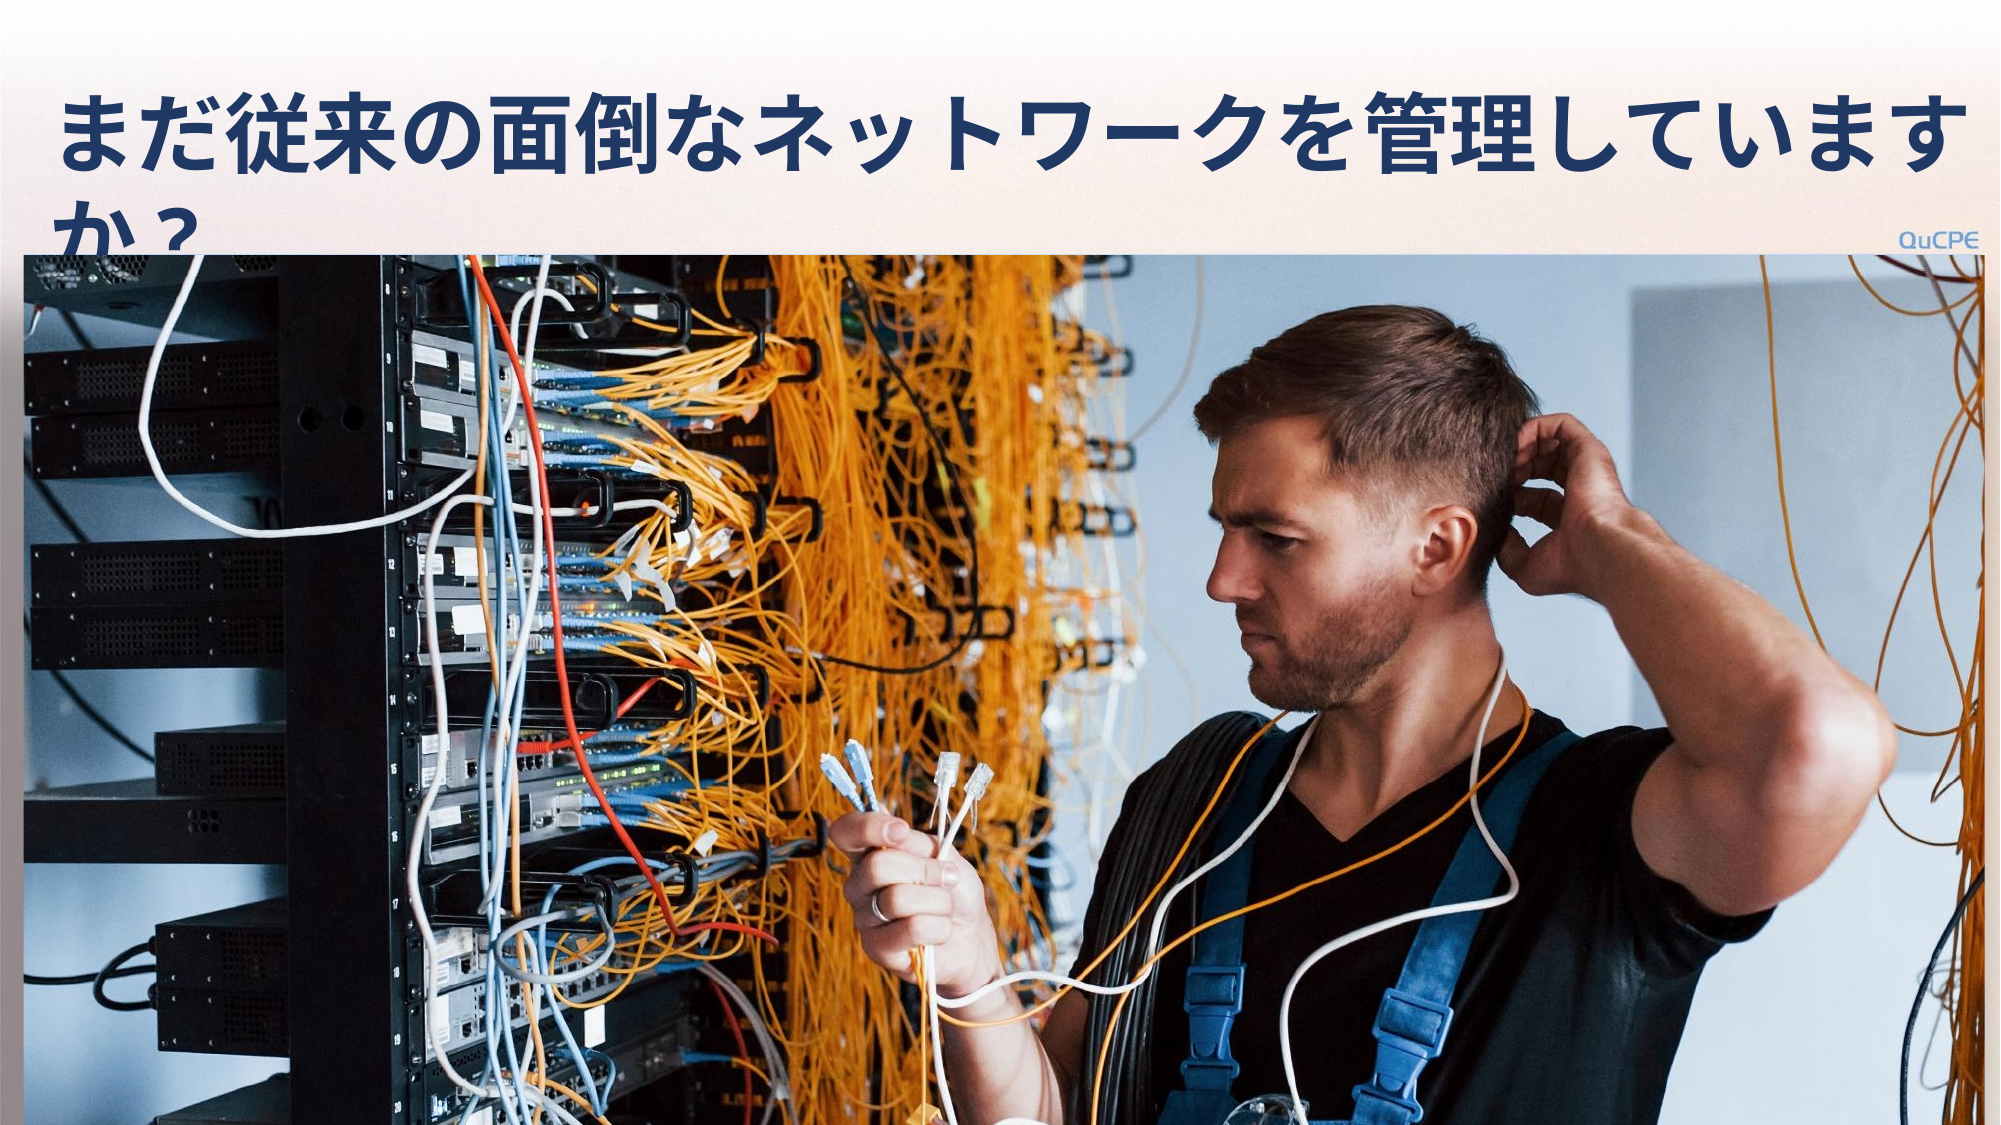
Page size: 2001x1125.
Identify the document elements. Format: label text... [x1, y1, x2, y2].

text_box まだ従来の面倒なネットワークを管理していますか? [34, 71, 2000, 193]
picture [0, 0, 2000, 1125]
